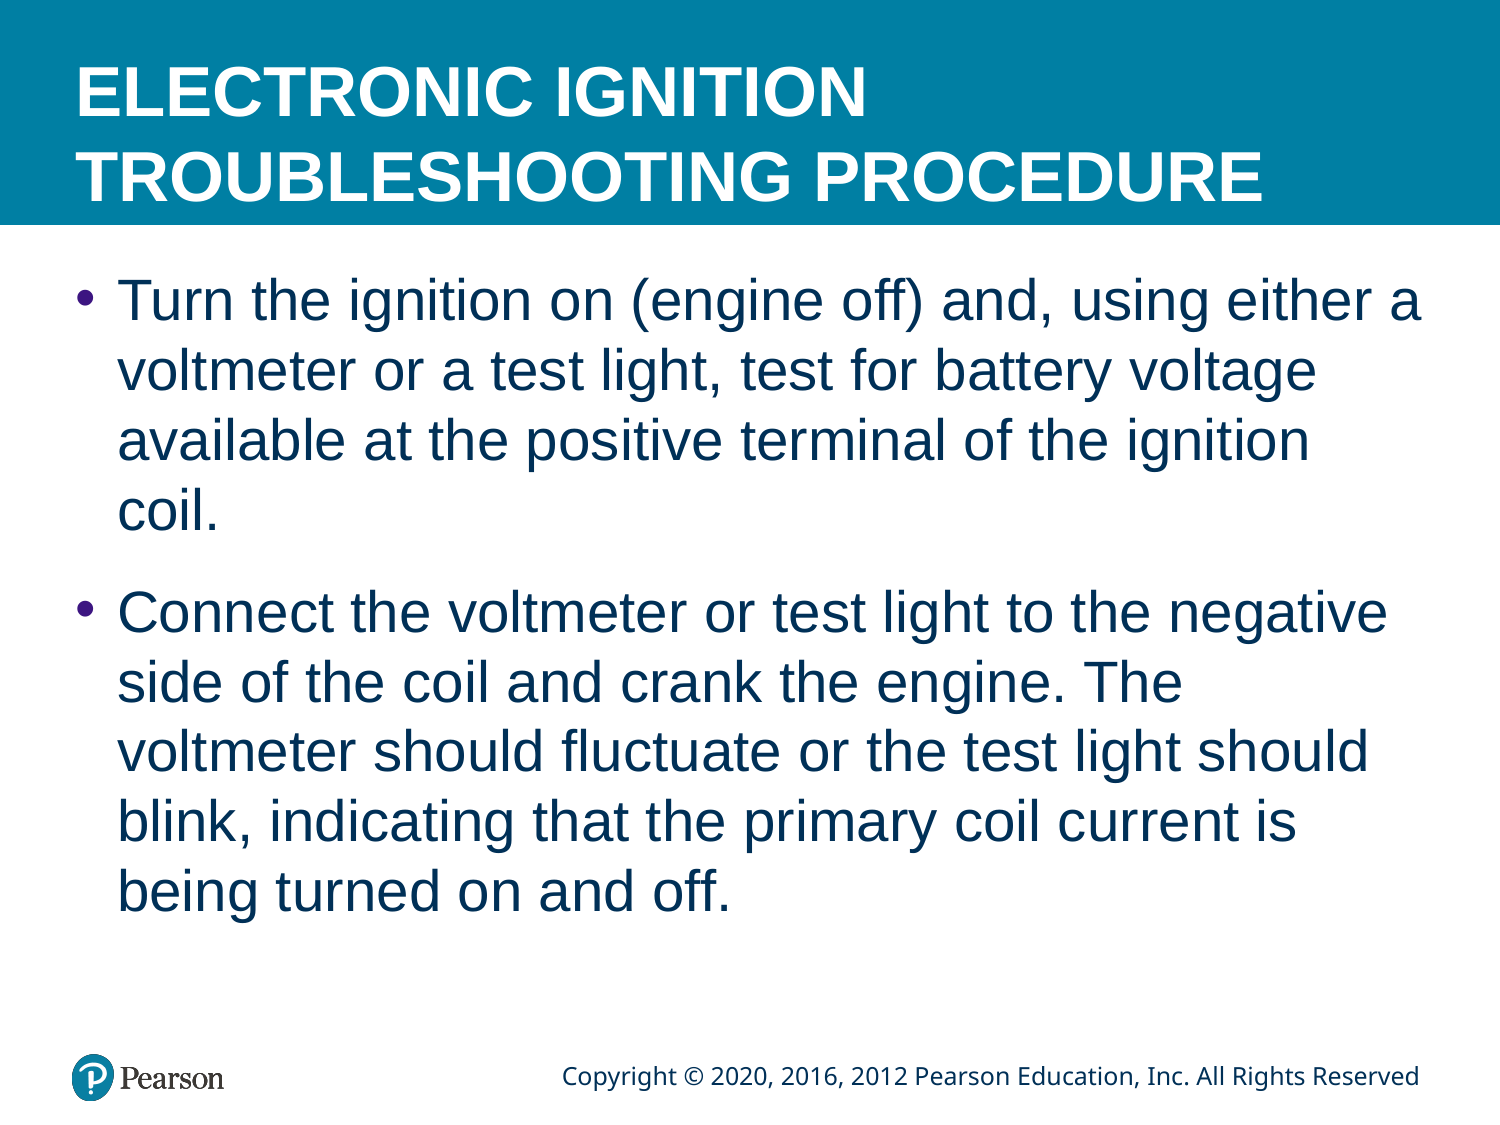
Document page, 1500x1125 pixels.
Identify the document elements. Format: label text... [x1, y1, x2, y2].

picture [80, 1063, 106, 1088]
picture [72, 1054, 87, 1070]
title ELECTRONIC IGNITION TROUBLESHOOTING PROCEDURE [75, 35, 1425, 216]
picture [98, 1054, 224, 1101]
list Turn the ignition on (engine off) and, using either a voltmeter or a test light, test for battery voltage available at the positive terminal of the ignition coil. Connect the voltmeter or test light to the negative side of the coil and crank the engine. The voltmeter should fluctuate or the test light should blink, indicating that the primary coil current is being turned on and off. [75, 262, 1425, 1005]
picture [72, 1088, 83, 1101]
